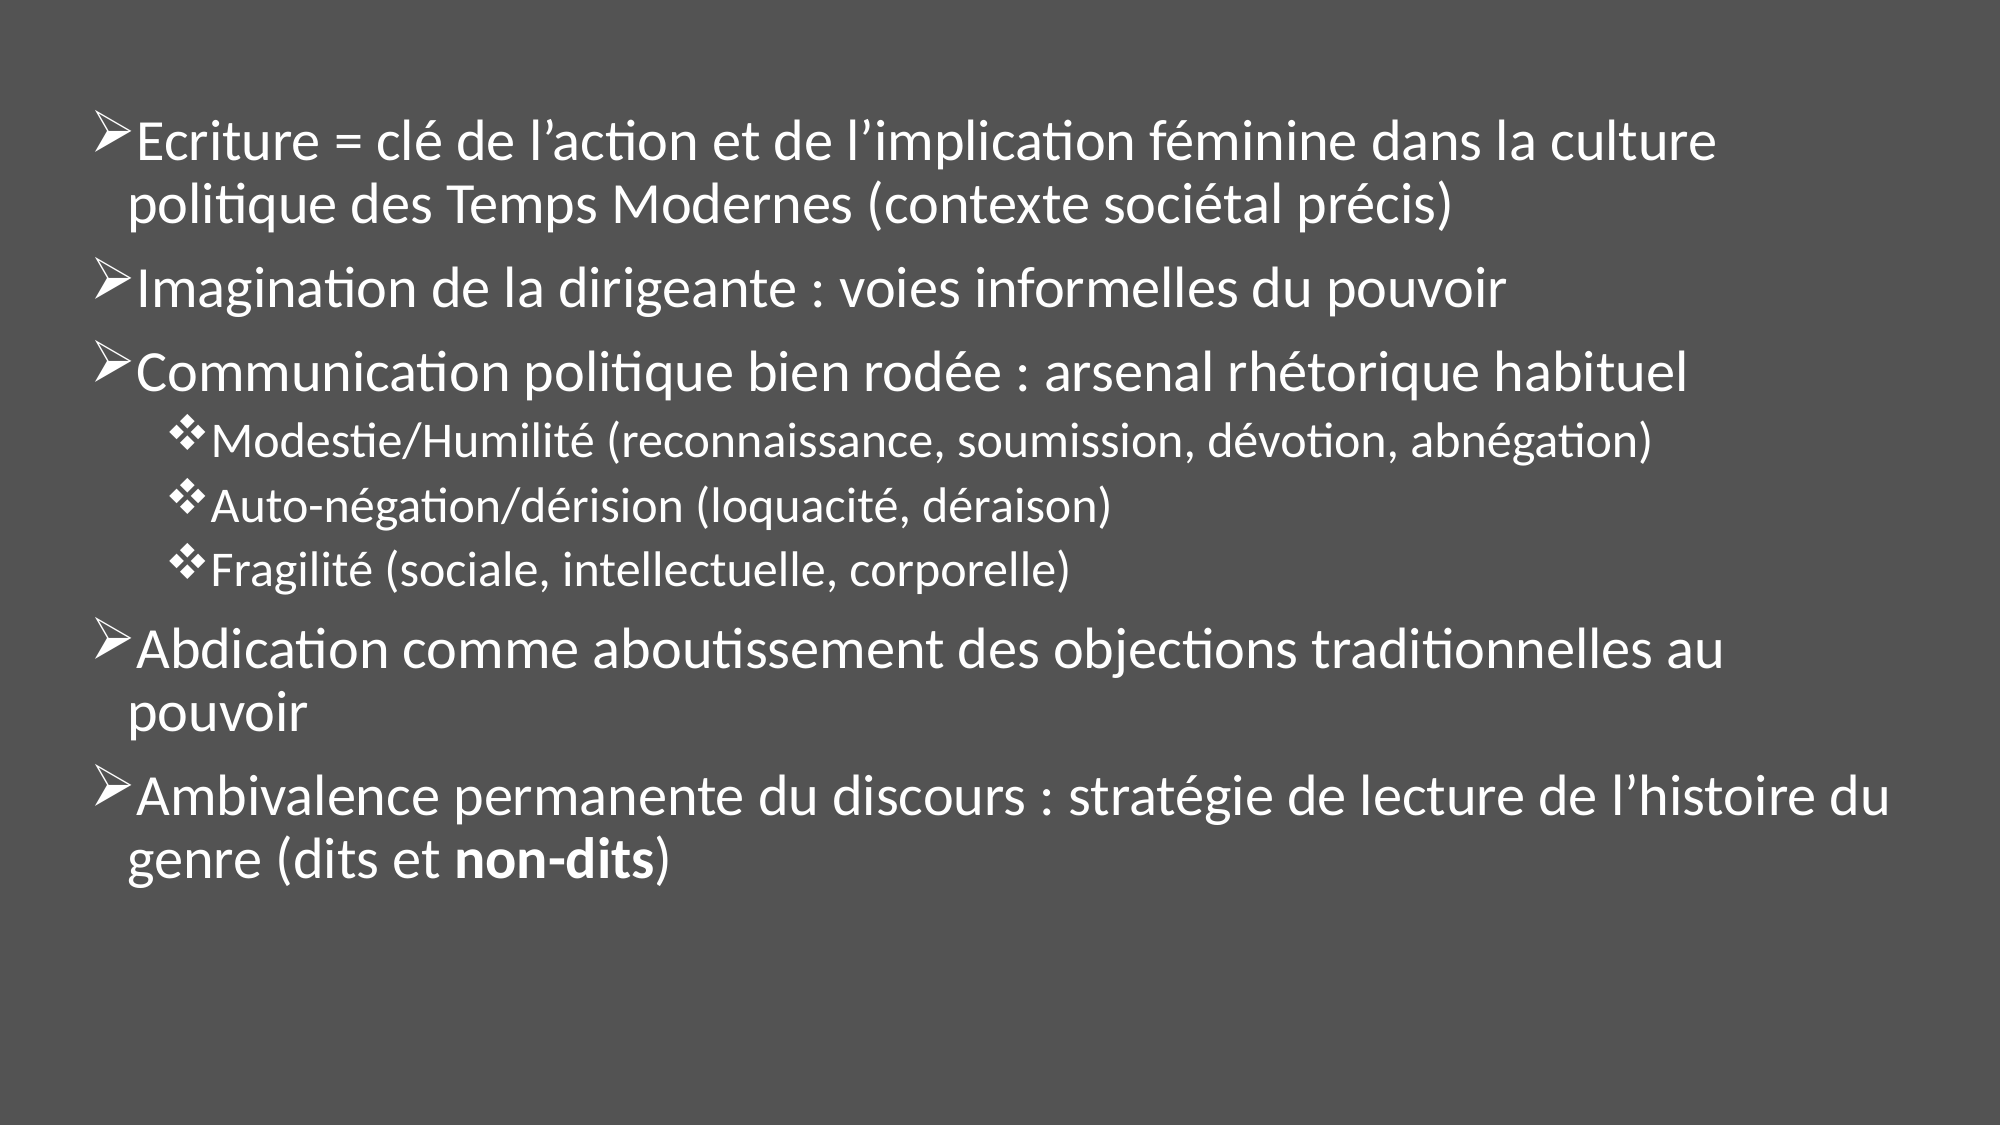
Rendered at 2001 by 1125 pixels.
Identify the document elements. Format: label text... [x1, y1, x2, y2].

list Ecriture = clé de l’action et de l’implication féminine dans la culture politique des Temps Modernes (contexte sociétal précis) Imagination de la dirigeante : voies informelles du pouvoir Communication politique bien rodée : arsenal rhétorique habituel Modestie/Humilité (reconnaissance, soumission, dévotion, abnégation) Auto-négation/dérision (loquacité, déraison) Fragilité (sociale, intellectuelle, corporelle) Abdication comme aboutissement des objections traditionnelles au pouvoir Ambivalence permanente du discours : stratégie de lecture de l’histoire du genre (dits et non-dits) [75, 103, 1921, 1061]
